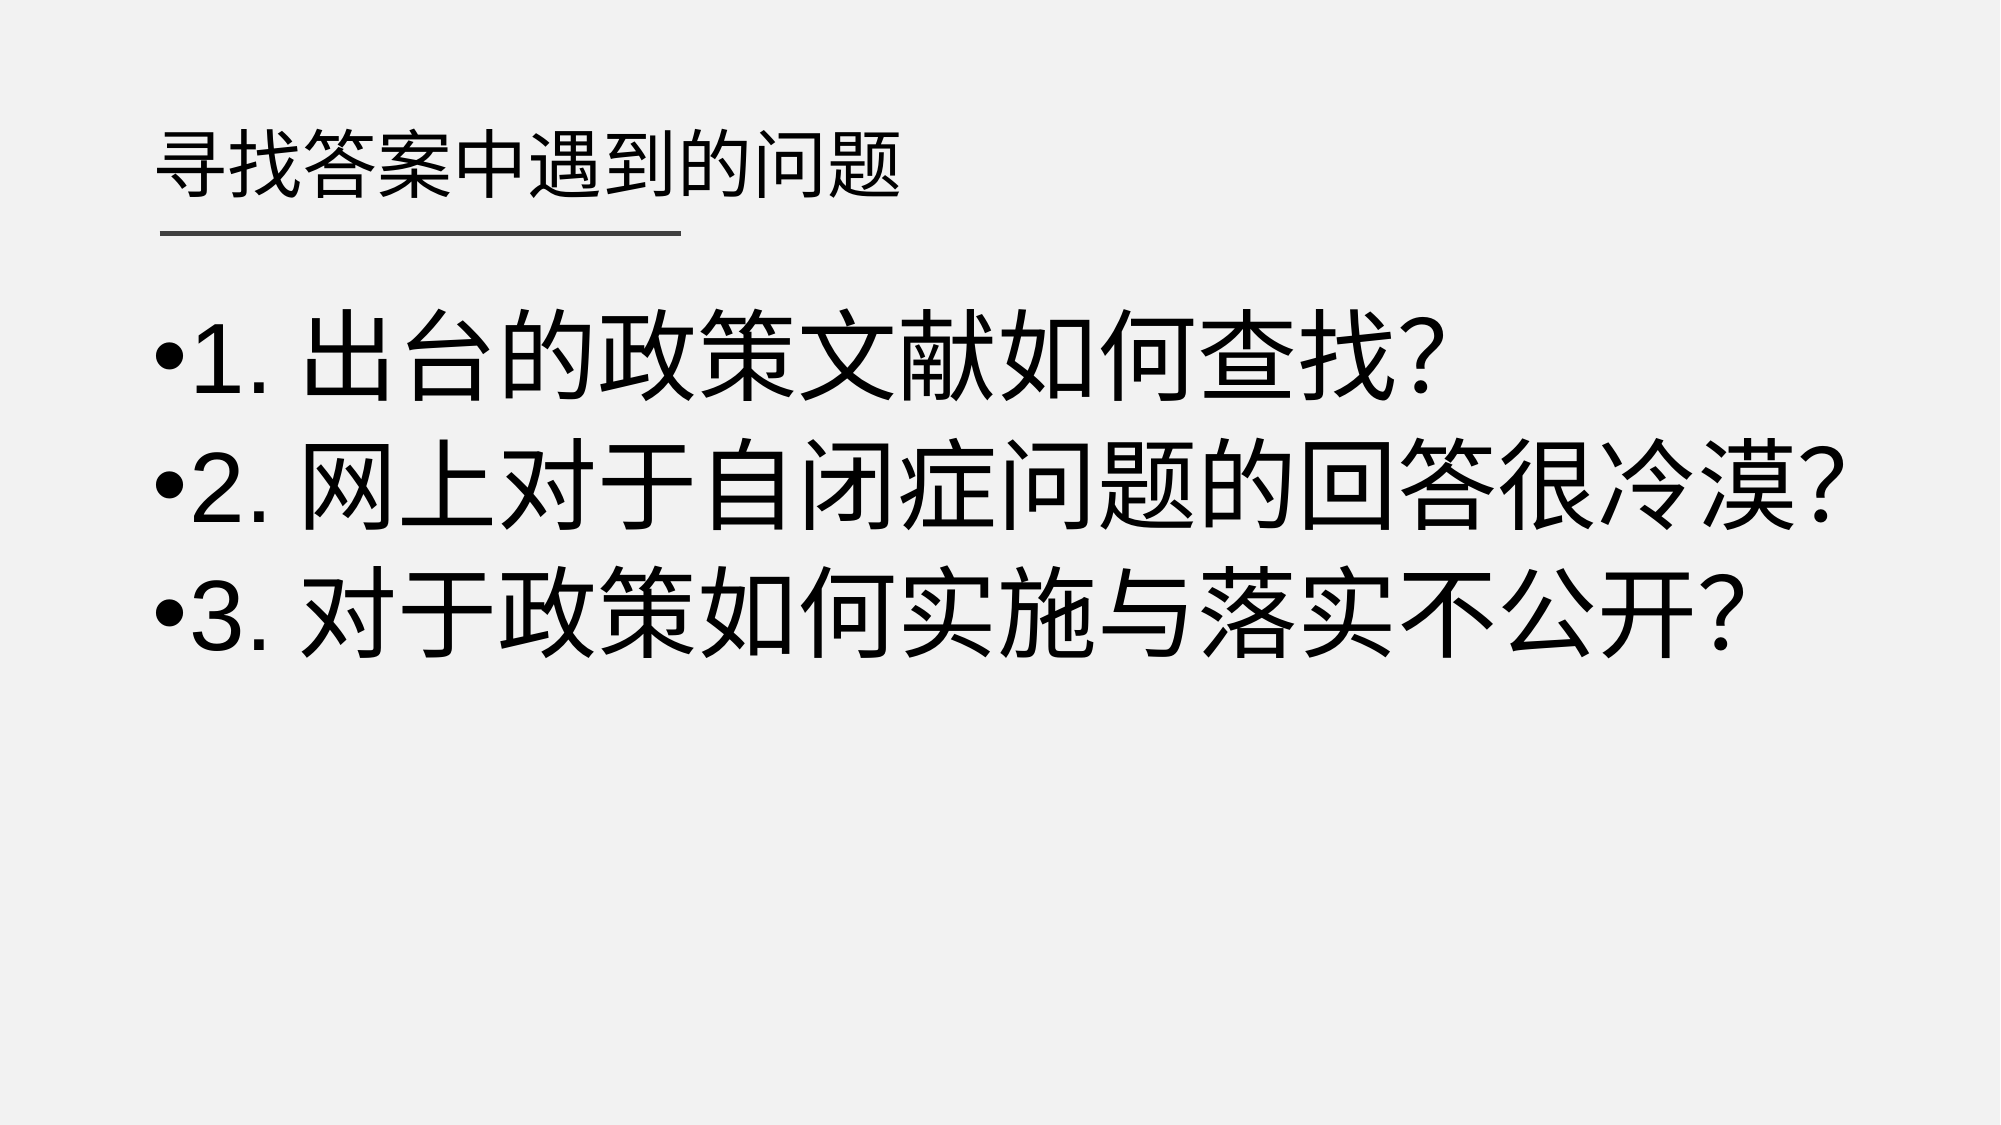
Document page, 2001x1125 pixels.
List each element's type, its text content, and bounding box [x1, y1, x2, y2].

title 寻找答案中遇到的问题 [137, 59, 1863, 278]
list 1.出台的政策文献如何查找？ 2.网上对于自闭症问题的回答很冷漠？ 3.对于政策如何实施与落实不公开？ [137, 299, 1863, 1014]
